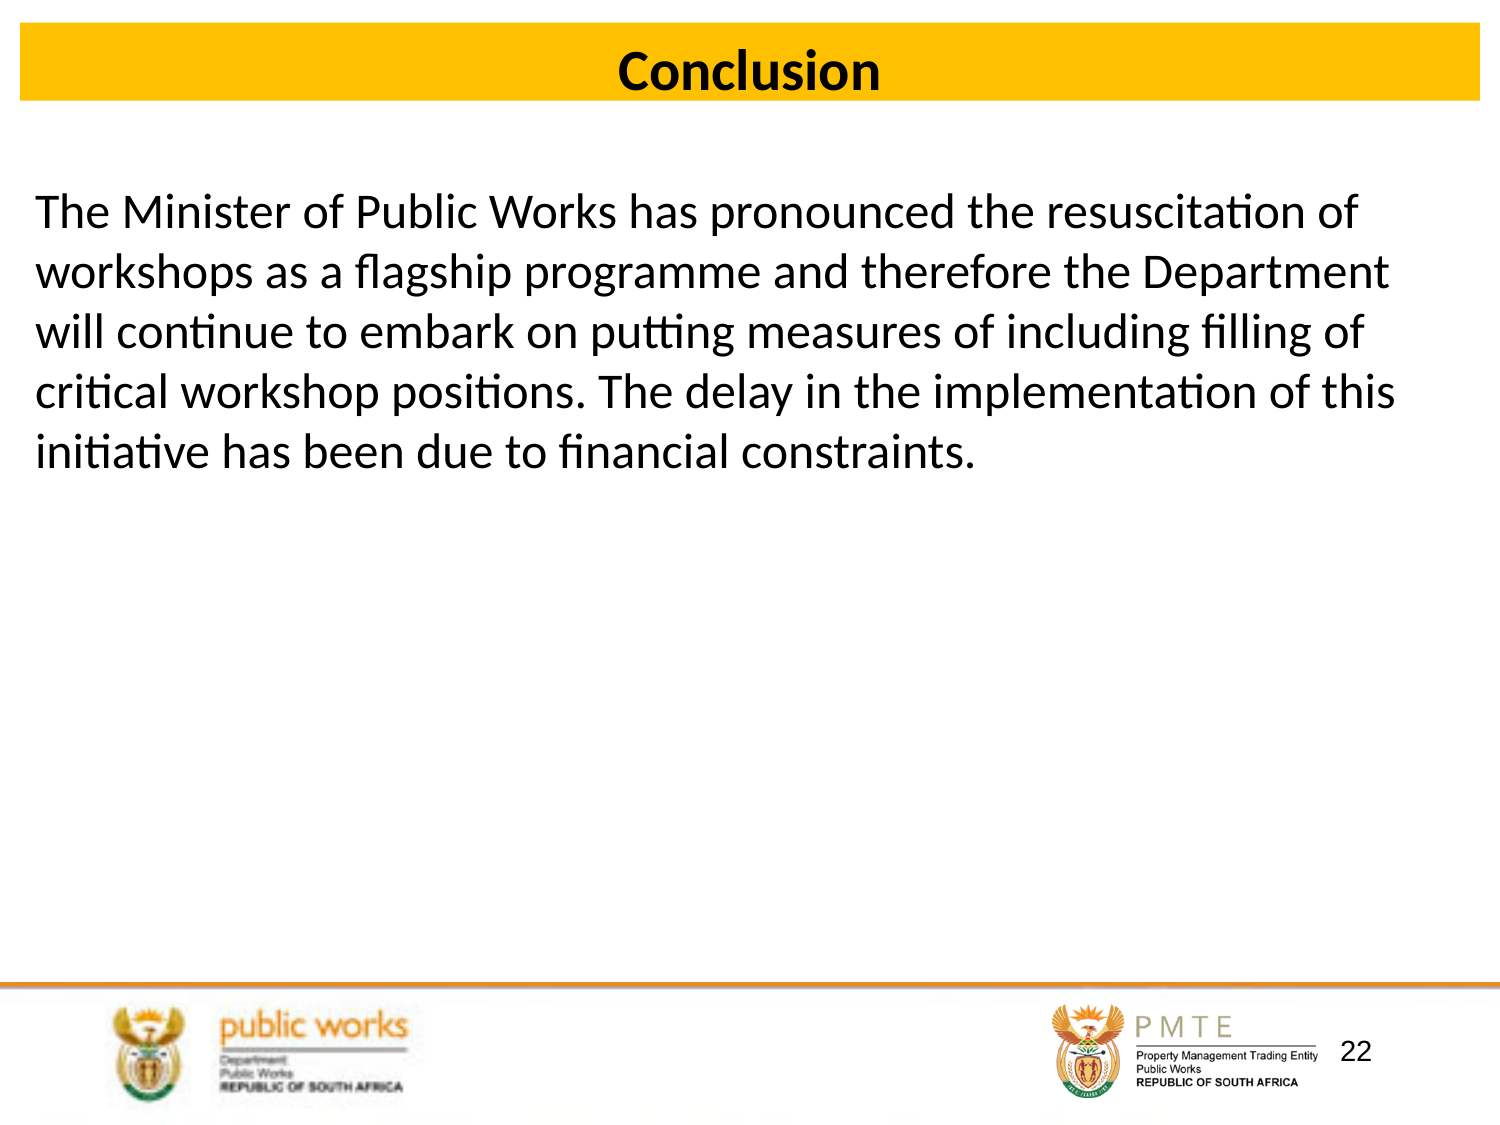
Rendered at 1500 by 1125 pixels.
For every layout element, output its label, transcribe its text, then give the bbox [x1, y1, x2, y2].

title Conclusion [20, 22, 1480, 101]
picture [0, 982, 1500, 1125]
slide_number 22 [1321, 1025, 1388, 1100]
list The Minister of Public Works has pronounced the resuscitation of workshops as a flagship programme and therefore the Department will continue to embark on putting measures of including filling of critical workshop positions. The delay in the implementation of this initiative has been due to financial constraints. [20, 111, 1480, 974]
